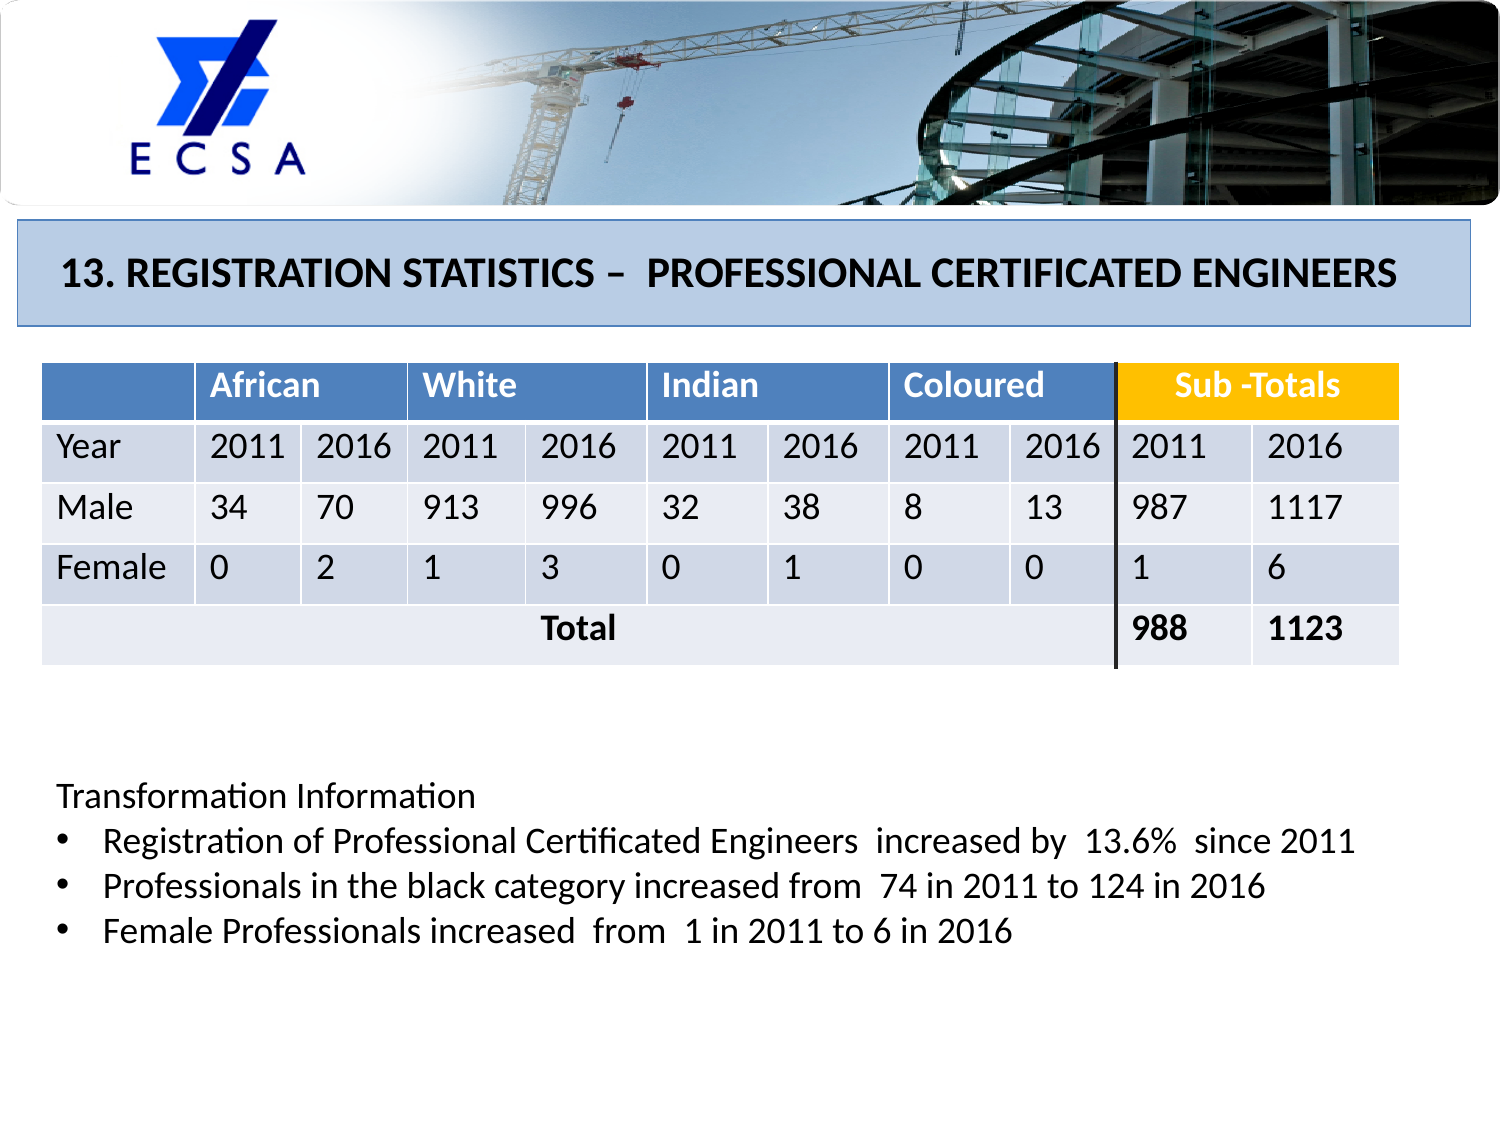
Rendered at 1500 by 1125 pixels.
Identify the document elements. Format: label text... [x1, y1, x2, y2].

table_cell 2011 [1121, 425, 1251, 482]
table_header White [408, 363, 646, 420]
table_cell 2016 [526, 425, 646, 482]
table_cell 13 [1011, 484, 1111, 543]
picture [0, 0, 1500, 206]
table_cell 1 [1121, 545, 1251, 604]
table_cell 1123 [1253, 606, 1399, 665]
table_cell 987 [1121, 484, 1251, 543]
table_cell 2016 [302, 425, 407, 482]
table_cell 2011 [648, 425, 767, 482]
text_box Transformation Information Registration of Professional Certificated Engineers increased by 13.6% since 2011 Professionals in the black category increased from 74 in 2011 to 124 in 2016 Female Professionals increased from 1 in 2011 to 6 in 2016 [41, 763, 1373, 1048]
table_cell Year [42, 425, 194, 482]
table_cell 3 [526, 545, 646, 604]
table_cell Female [42, 545, 194, 604]
table_cell 2016 [1253, 425, 1399, 482]
table_cell 996 [526, 484, 646, 543]
table_cell 34 [196, 484, 300, 543]
table_cell Total [42, 606, 1111, 665]
table_cell 2011 [196, 425, 300, 482]
table_cell 0 [890, 545, 1009, 604]
table_header African [196, 363, 407, 420]
table_cell 1117 [1253, 484, 1399, 543]
table_cell 2011 [408, 425, 525, 482]
table_cell 988 [1121, 606, 1251, 665]
table_cell 913 [408, 484, 525, 543]
table_cell 1 [408, 545, 525, 604]
table_cell 2 [302, 545, 407, 604]
table_cell 32 [648, 484, 767, 543]
table_cell 2011 [890, 425, 1009, 482]
table_header [42, 363, 194, 420]
table_cell 8 [890, 484, 1009, 543]
table_cell 0 [648, 545, 767, 604]
table_cell 0 [196, 545, 300, 604]
table_cell 70 [302, 484, 407, 543]
table_cell 2016 [769, 425, 888, 482]
table_cell 0 [1011, 545, 1111, 604]
table_cell Male [42, 484, 194, 543]
table_header Coloured [890, 363, 1114, 420]
table_cell 6 [1253, 545, 1399, 604]
table_cell 1 [769, 545, 888, 604]
title 13. REGISTRATION STATISTICS – PROFESSIONAL CERTIFICATED ENGINEERS [17, 219, 1471, 327]
table_header Indian [648, 363, 888, 420]
table_header Sub -Totals [1118, 363, 1399, 420]
table_cell 38 [769, 484, 888, 543]
table_cell 2016 [1011, 425, 1111, 482]
